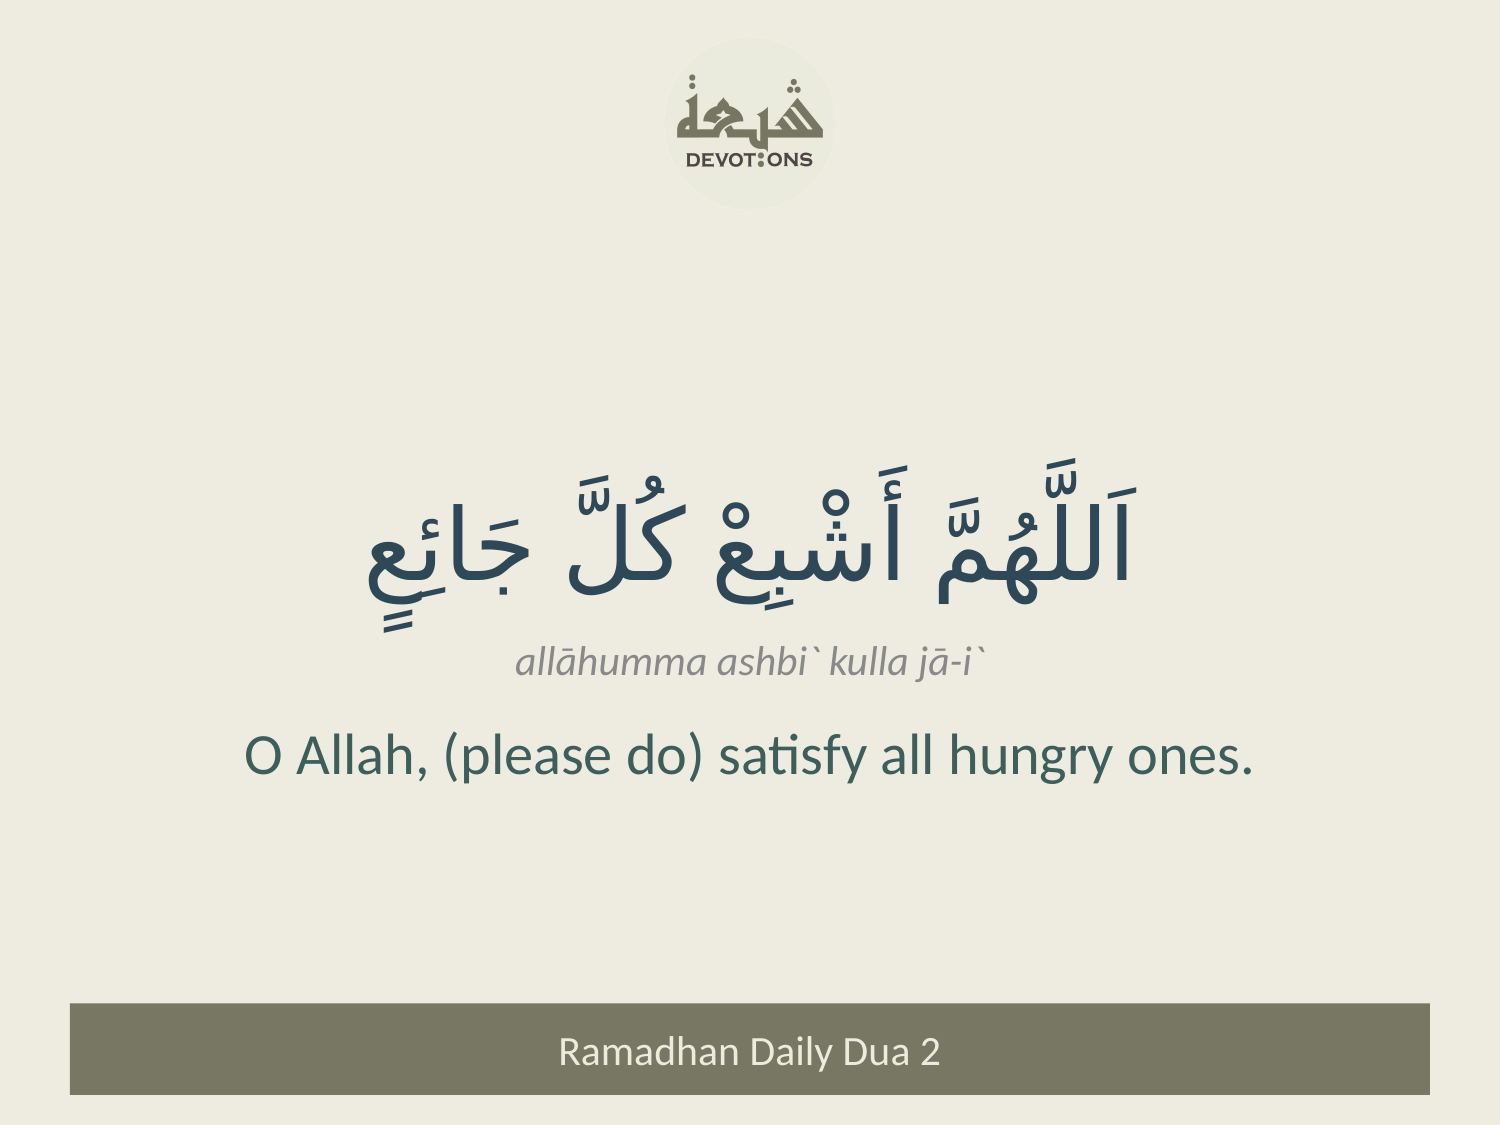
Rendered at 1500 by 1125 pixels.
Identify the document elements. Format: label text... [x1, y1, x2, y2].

list اَللَّهُمَّ أَشْبِعْ كُلَّ جَائِعٍ allāhumma ashbi` kulla jā-i` O Allah, (please do) satisfy all hungry ones. [69, 203, 1430, 1003]
picture [656, 29, 844, 203]
list Ramadhan Daily Dua 2 [69, 1003, 1430, 1095]
